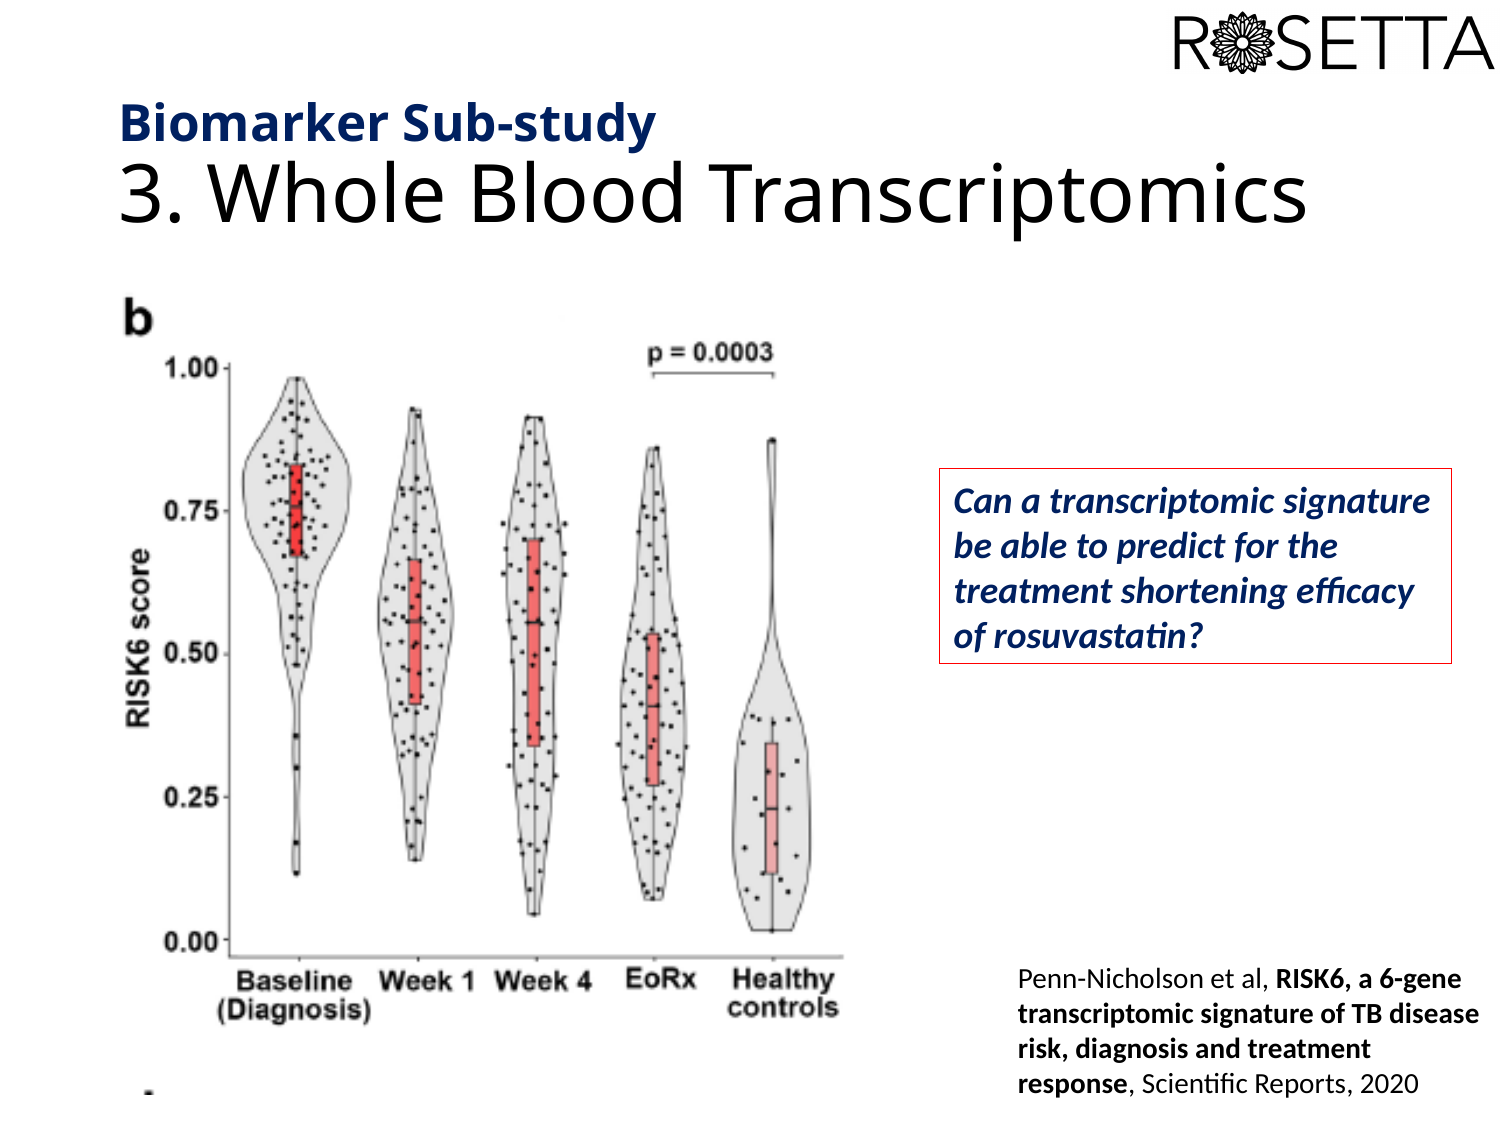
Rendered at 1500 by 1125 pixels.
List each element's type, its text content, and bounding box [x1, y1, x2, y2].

text_box Can a transcriptomic signature be able to predict for the treatment shortening efficacy of rosuvastatin? [939, 468, 1452, 664]
title Biomarker Sub-study 3. Whole Blood Transcriptomics [103, 59, 1397, 278]
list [103, 277, 863, 1095]
picture [1166, 8, 1500, 74]
text_box Penn-Nicholson et al, RISK6, a 6-gene transcriptomic signature of TB disease risk, diagnosis and treatment response, Scientific Reports, 2020 [1003, 951, 1500, 1107]
